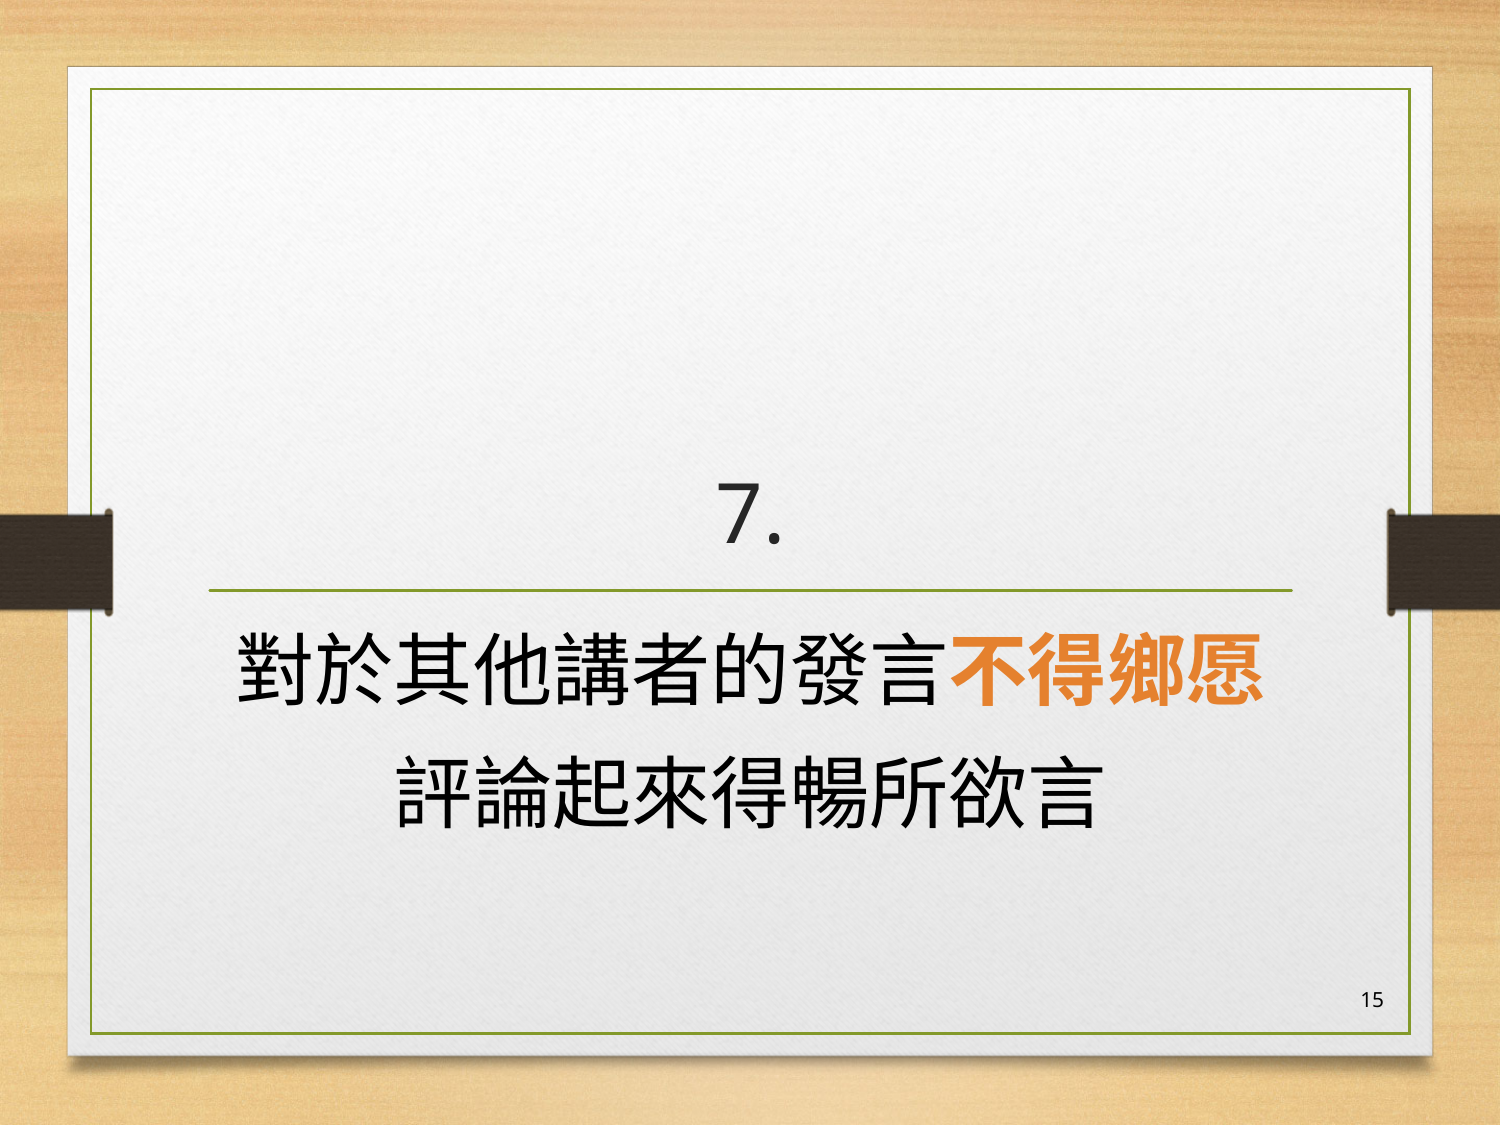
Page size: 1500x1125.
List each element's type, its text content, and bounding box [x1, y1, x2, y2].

list 對於其他講者的發言不得鄉愿 評論起來得暢所欲言 [209, 612, 1292, 913]
slide_number 15 [1334, 977, 1399, 1024]
picture [0, 0, 1500, 1125]
title 7. [209, 269, 1292, 569]
